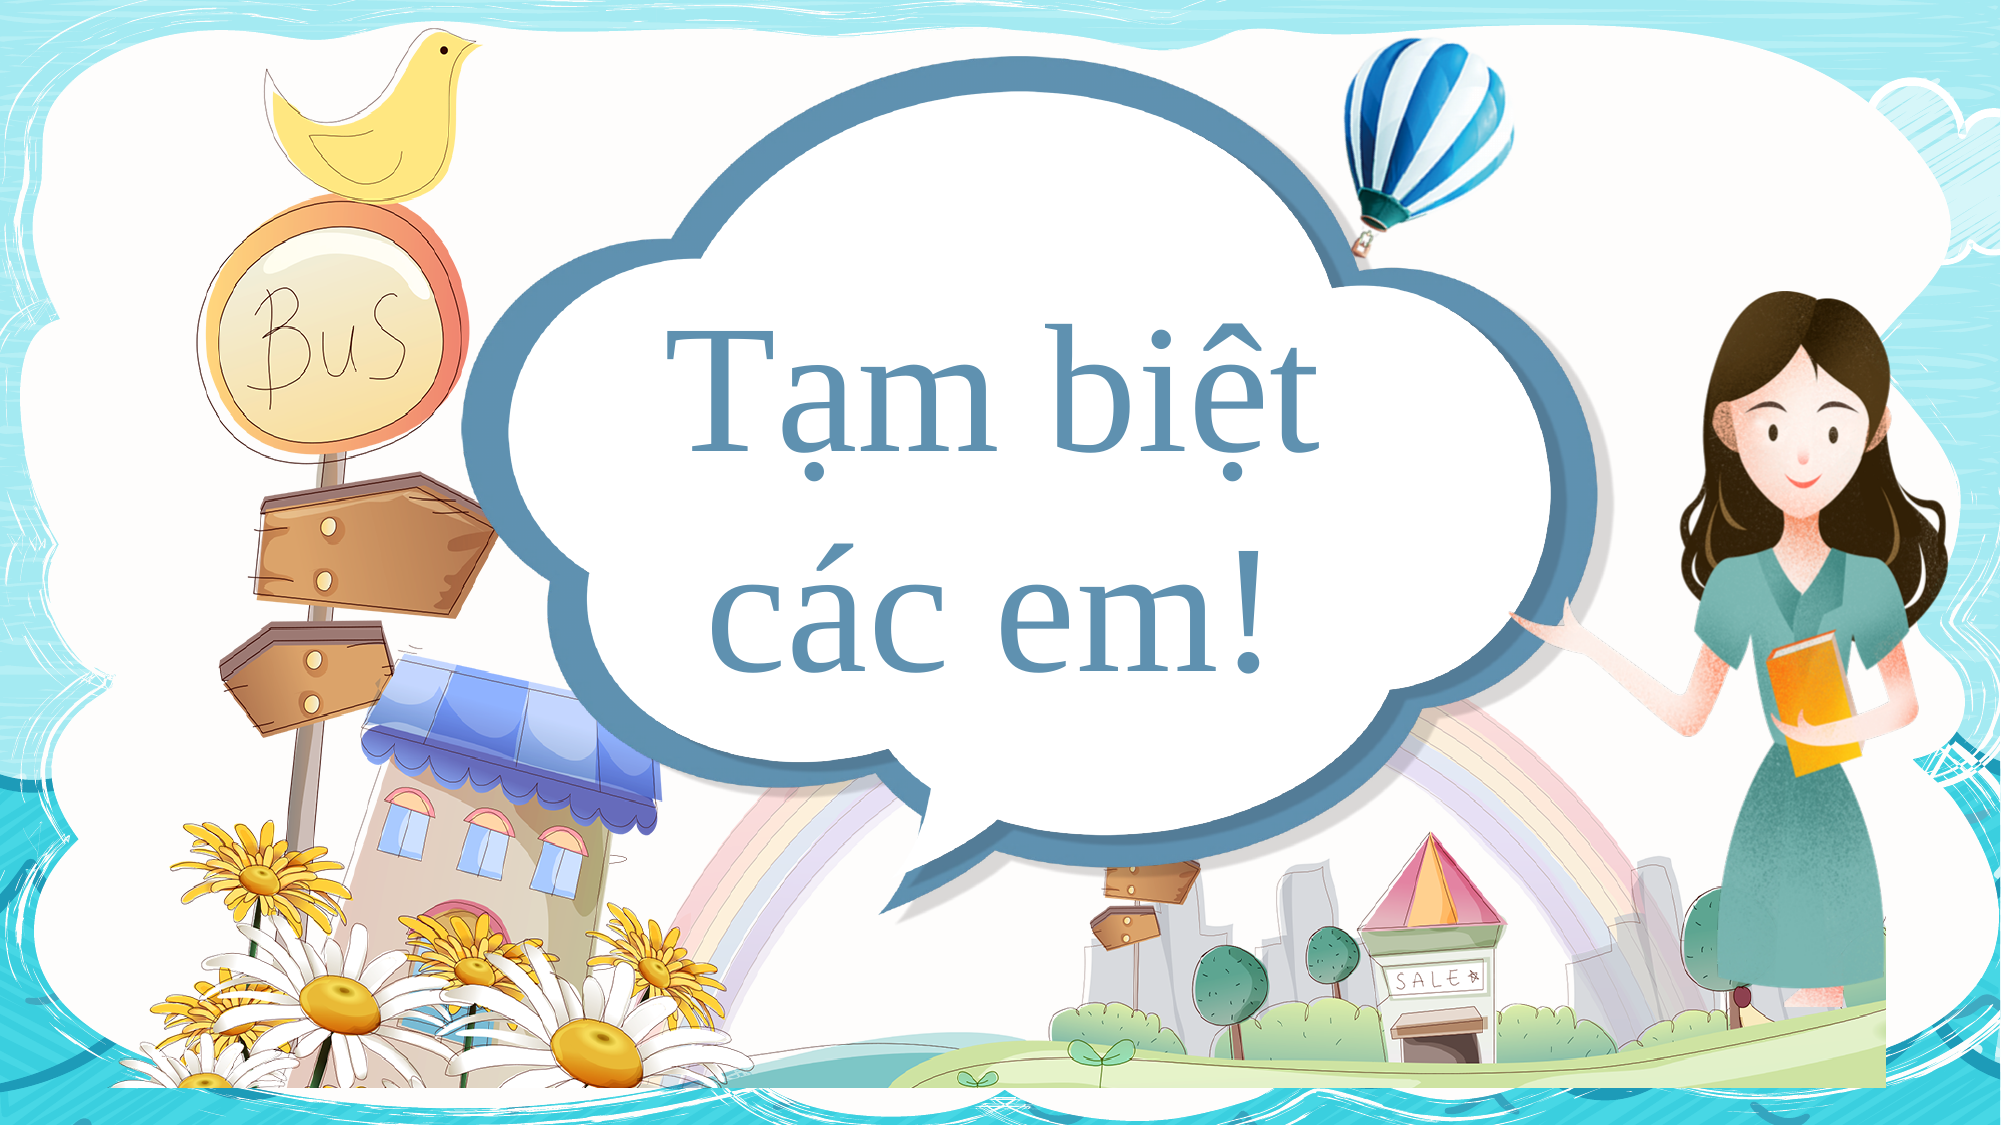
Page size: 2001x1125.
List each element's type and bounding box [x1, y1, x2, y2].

picture [99, 1, 2000, 1088]
text_box [461, 56, 1616, 926]
